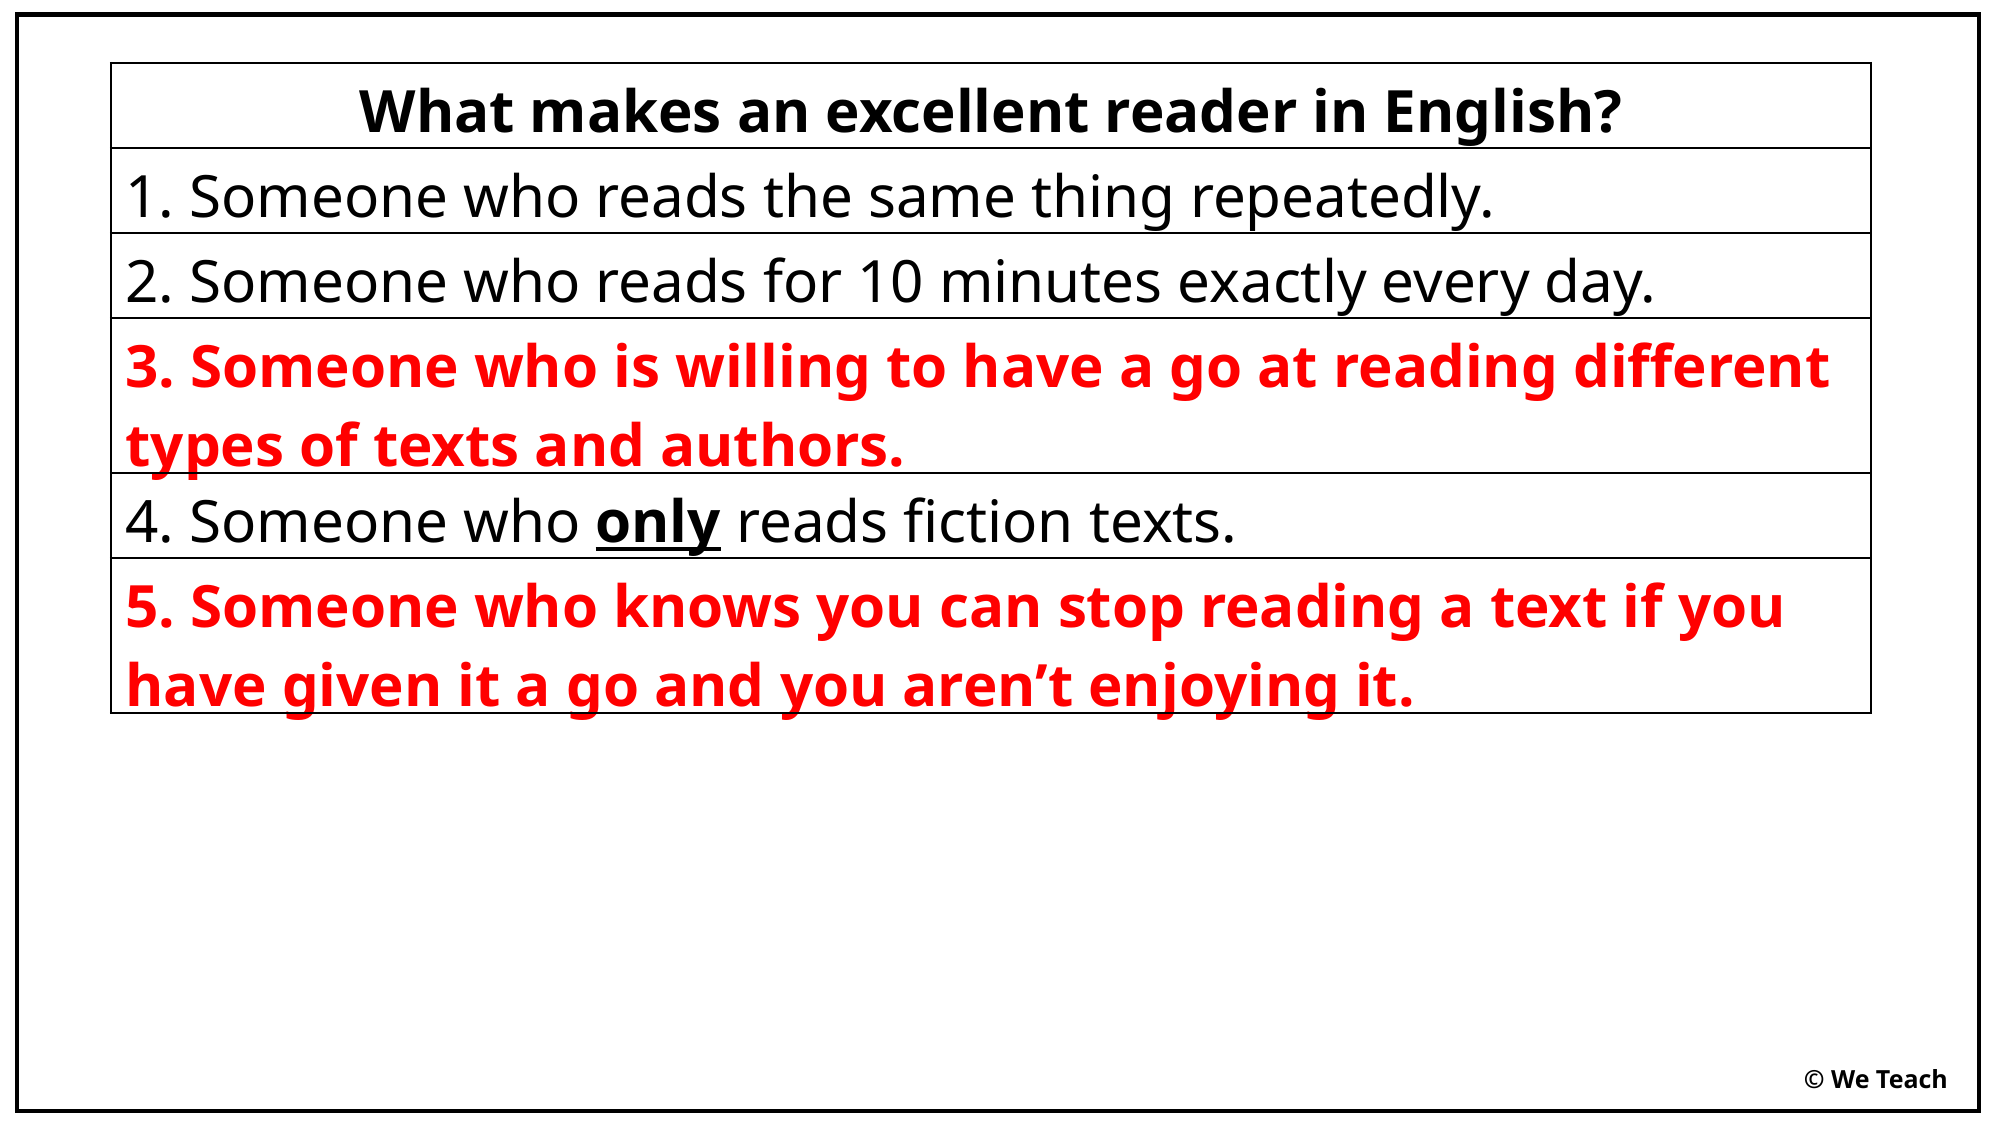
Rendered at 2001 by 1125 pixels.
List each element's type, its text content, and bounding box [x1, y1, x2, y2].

table_cell 2. Someone who reads for 10 minutes exactly every day. [112, 234, 1870, 317]
text_box © We Teach [1789, 1056, 1980, 1102]
text_box [16, 14, 1980, 1112]
table_header What makes an excellent reader in English? [112, 64, 1870, 147]
table_cell 5. Someone who knows you can stop reading a text if you have given it a go and you aren’t enjoying it. [112, 559, 1870, 712]
table_cell 3. Someone who is willing to have a go at reading different types of texts and authors. [112, 319, 1870, 472]
table_cell 1. Someone who reads the same thing repeatedly. [112, 149, 1870, 232]
table_cell 4. Someone who only reads fiction texts. [112, 474, 1870, 557]
